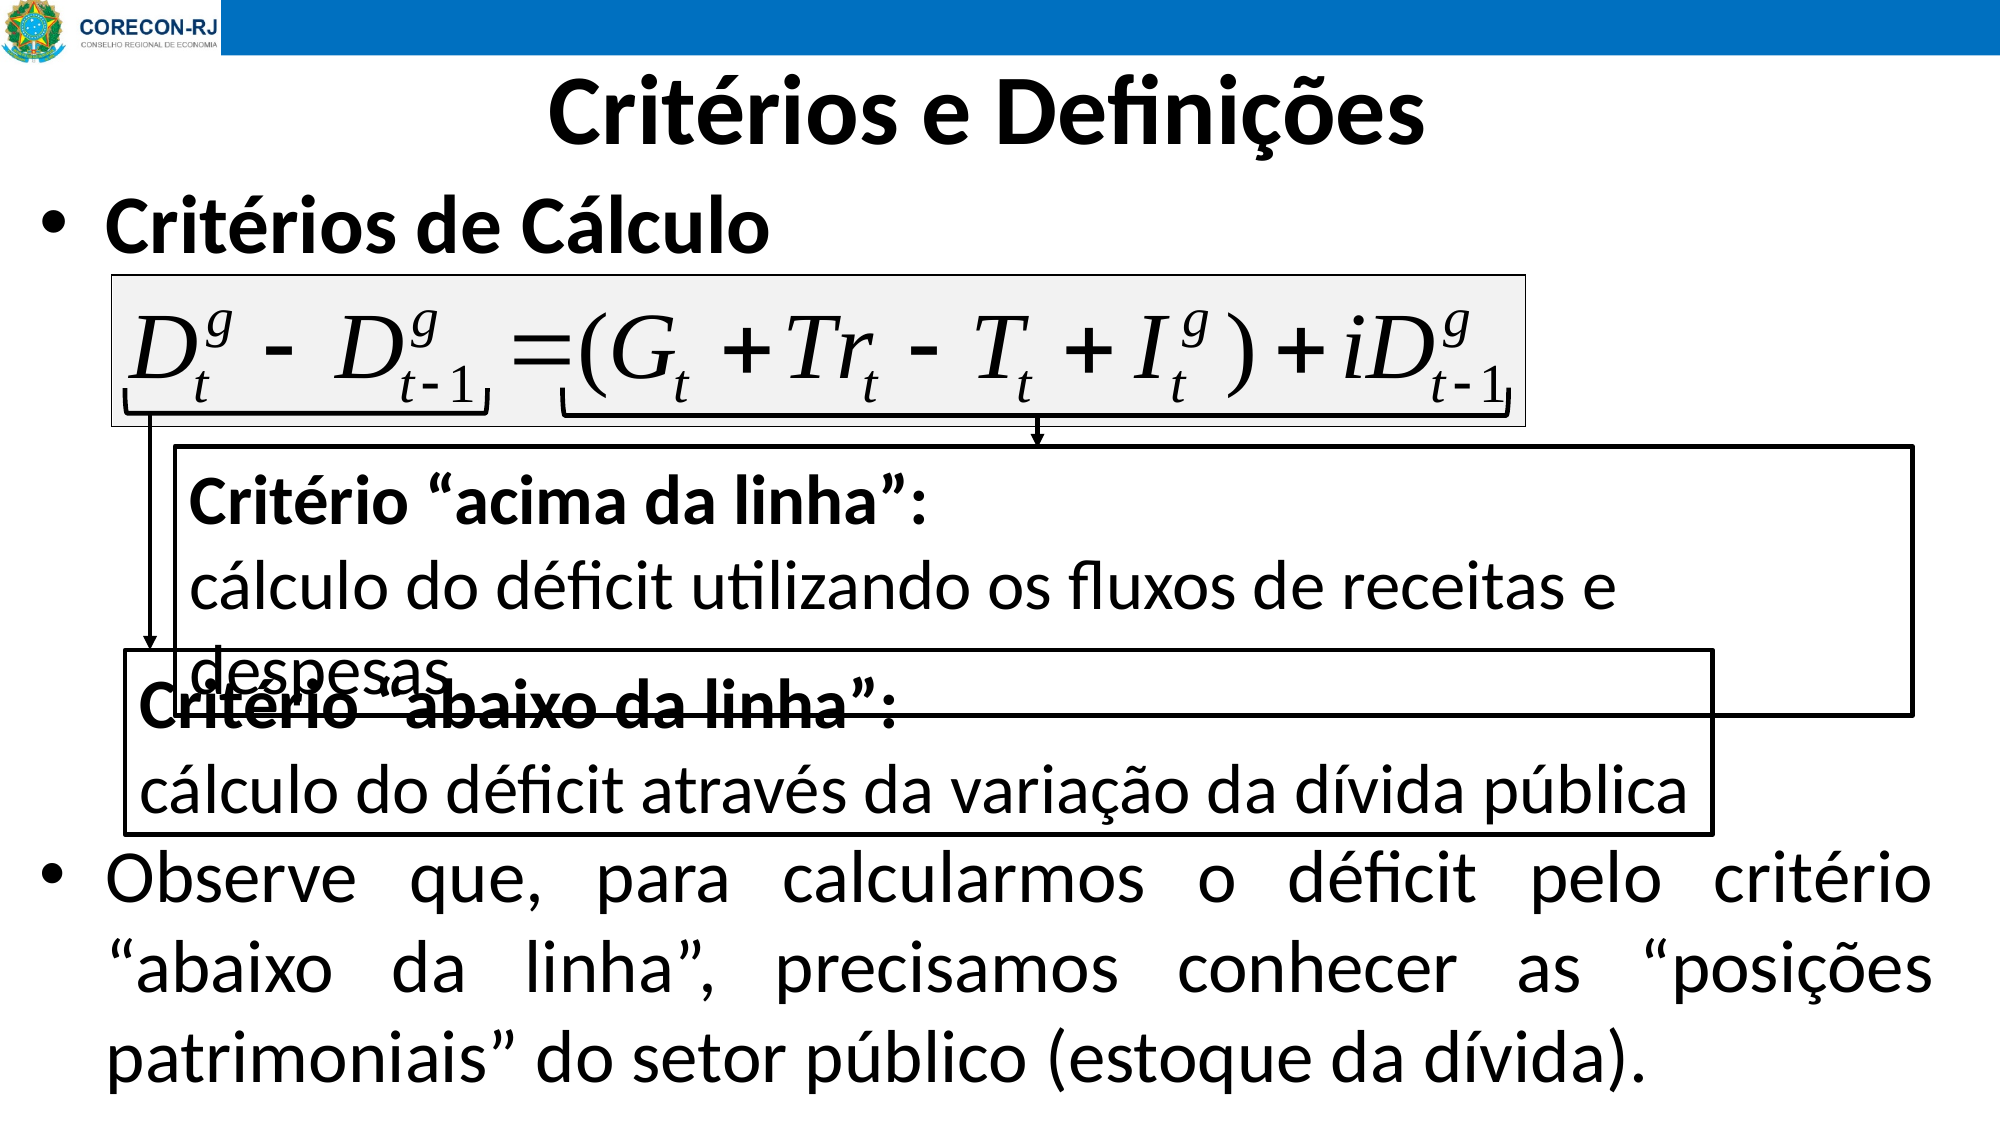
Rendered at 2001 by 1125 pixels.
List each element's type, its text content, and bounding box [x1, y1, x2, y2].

text_box Critérios de Cálculo Observe que, para calcularmos o déficit pelo critério “abaixo da linha”, precisamos conhecer as “posições patrimoniais” do setor público (estoque da dívida). [24, 163, 1950, 264]
picture [0, 0, 221, 65]
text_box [112, 275, 1526, 426]
text_box Critérios e Definições [87, 37, 1888, 138]
text_box Critério “acima da linha”: cálculo do déficit utilizando os fluxos de receitas e despesas [174, 446, 1913, 716]
text_box Critério “abaixo da linha”: cálculo do déficit através da variação da dívida pública [124, 649, 1713, 835]
